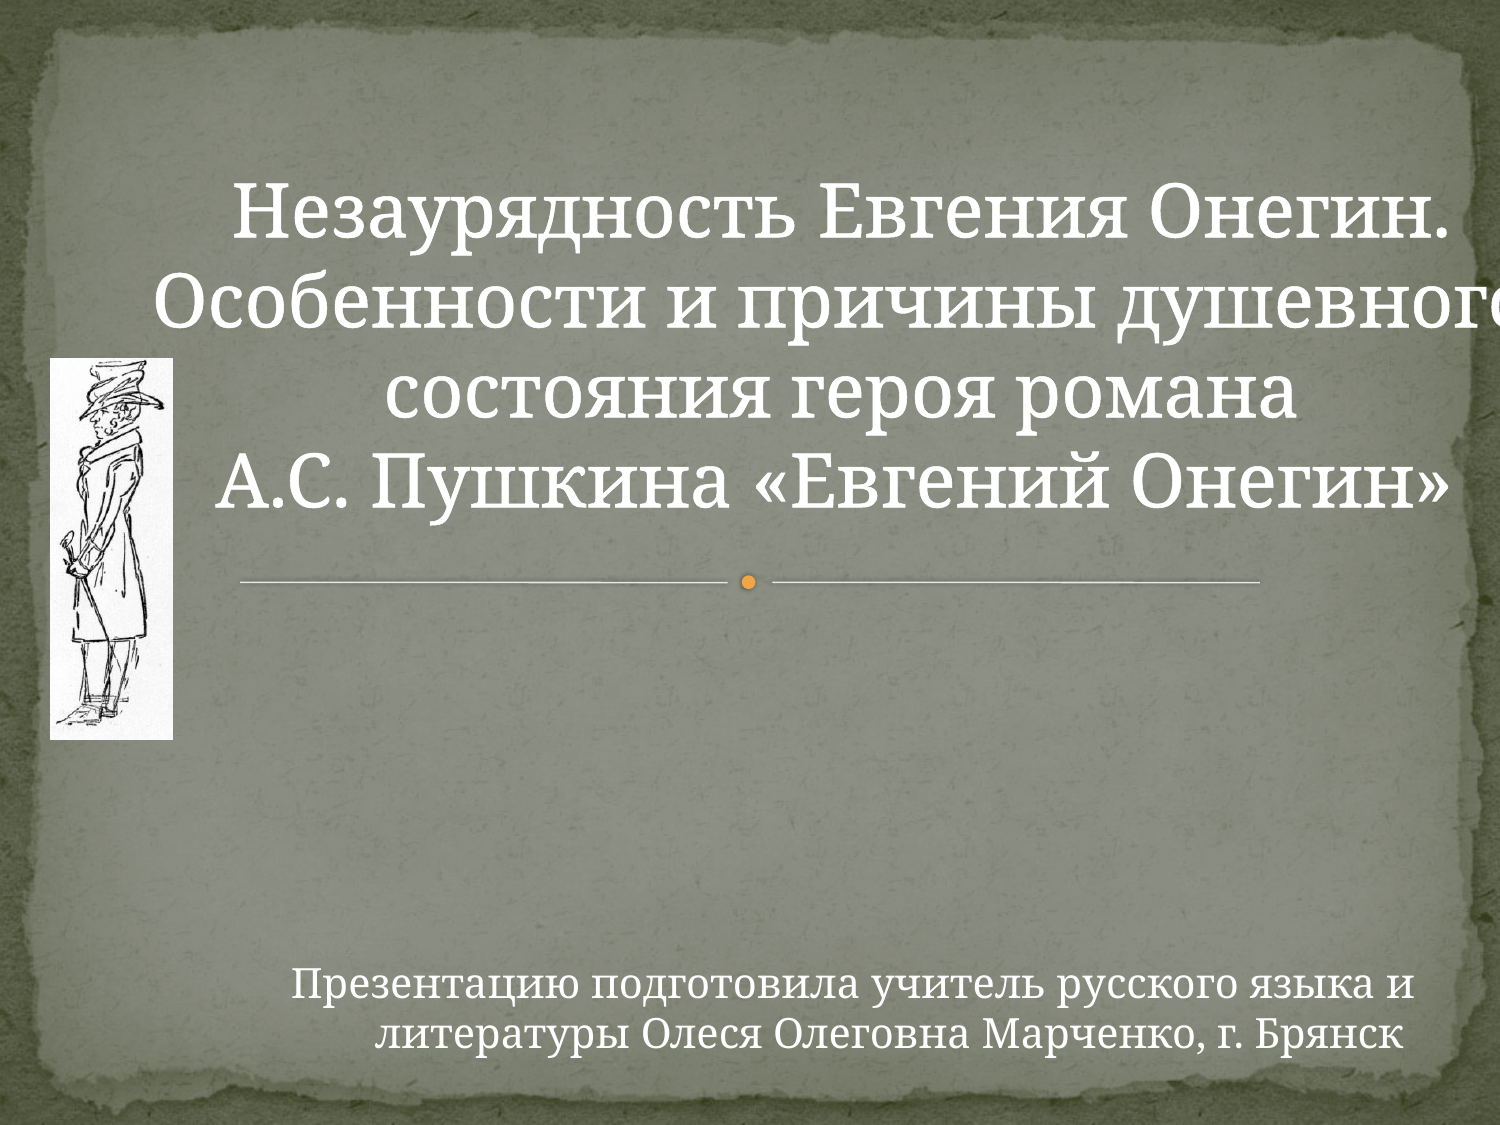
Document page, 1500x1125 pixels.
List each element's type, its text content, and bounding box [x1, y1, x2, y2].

title Незаурядность Евгения Онегин. Особенности и причины душевного состояния героя романа А.С. Пушкина «Евгений Онегин» [106, 0, 1500, 530]
text_box Презентацию подготовила учитель русского языка и литературы Олеся Олеговна Марченко, г. Брянск [253, 949, 1430, 1064]
picture [50, 358, 173, 740]
